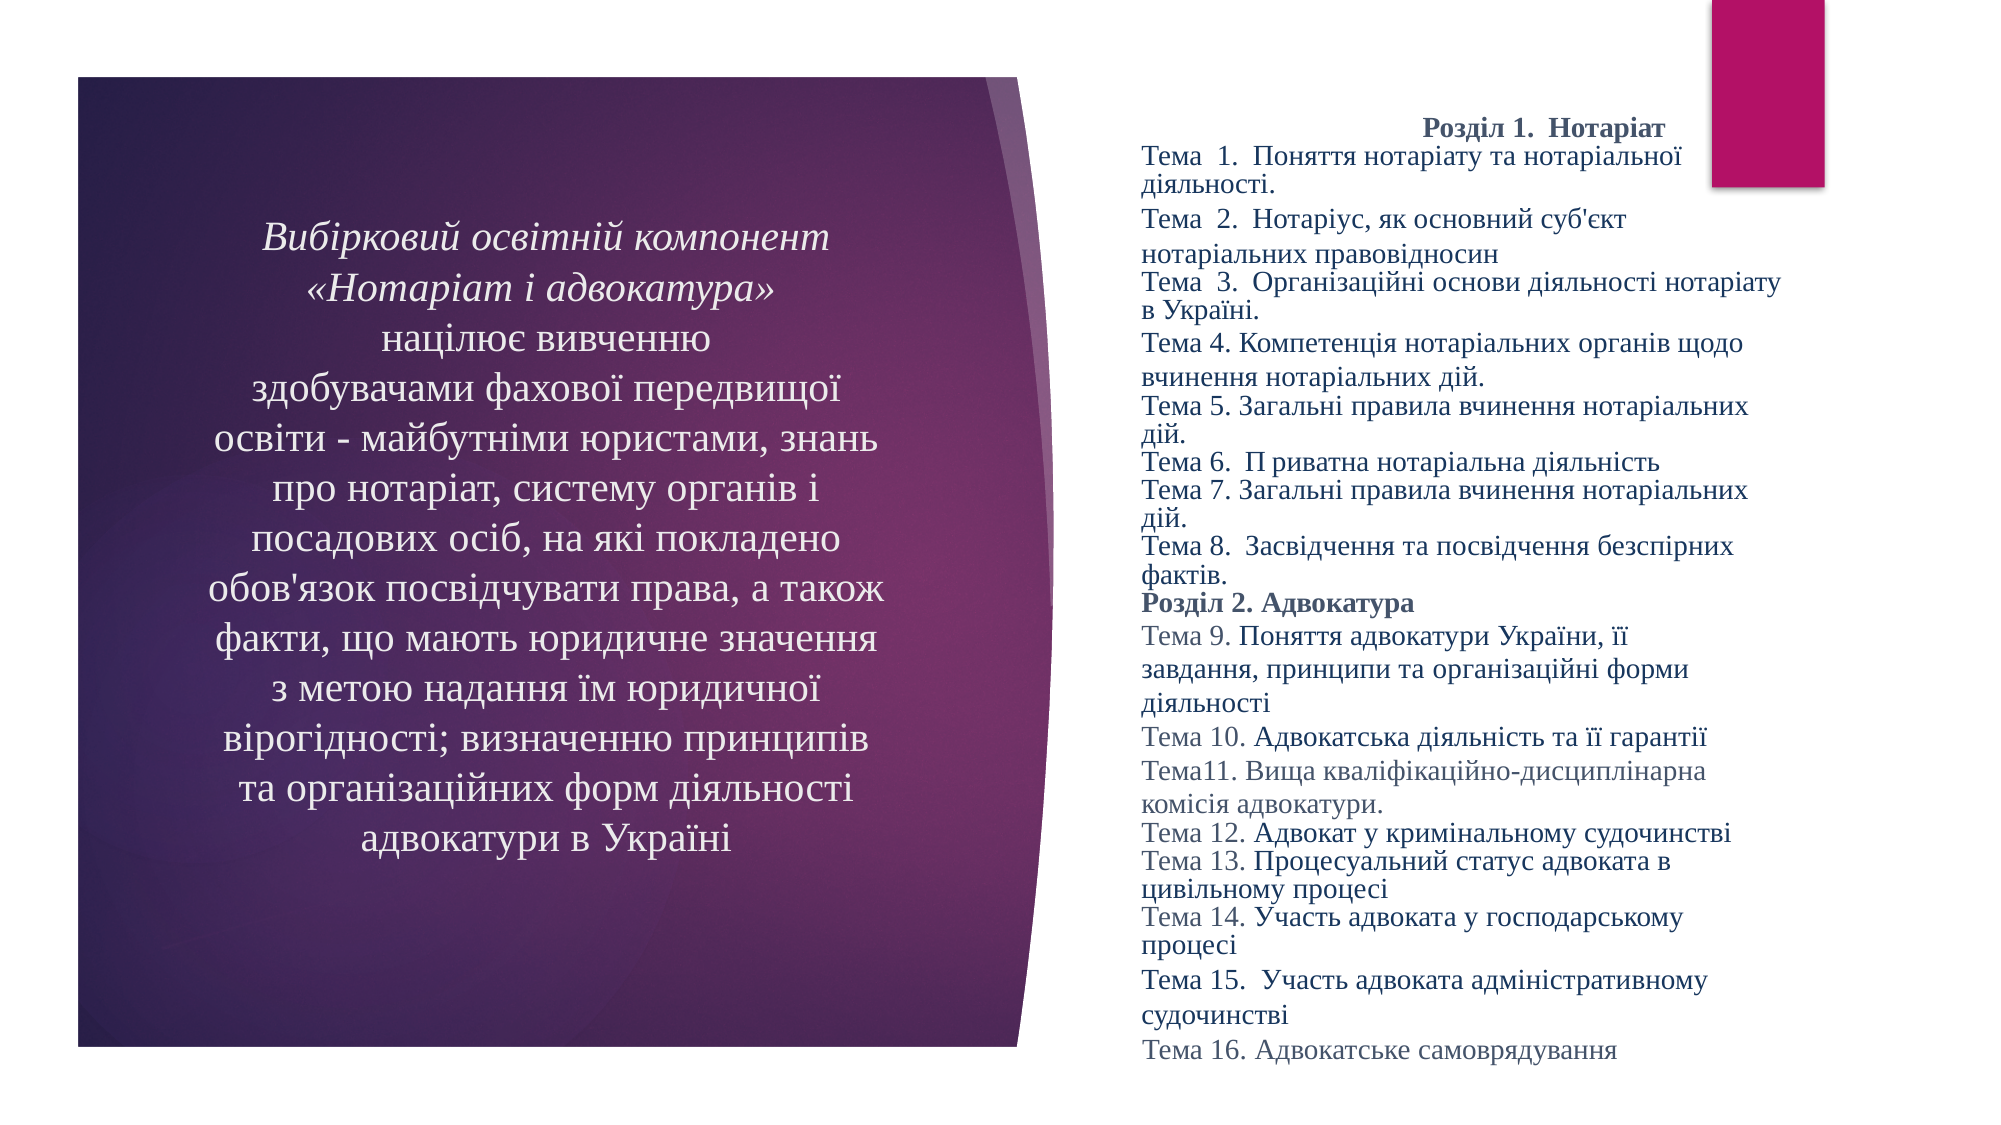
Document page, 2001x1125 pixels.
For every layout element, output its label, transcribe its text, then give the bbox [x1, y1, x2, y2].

title Вибірковий освітній компонент «Нотаріат і адвокатура» націлює вивченню здобувачами фахової передвищої освіти - майбутніми юристами, знань про нотаріат, систему органів і посадових осіб, на які покладено обов'язок посвідчувати права, а також факти, що мають юридичне значення з метою надання їм юридичної вірогідності; визначенню принципів та організаційних форм діяльності адвокатури в Україні [189, 167, 904, 942]
text_box Розділ 1. Нотаріат Тема 1. Поняття нотаріату та нотаріальної діяльності. Тема 2. Нотаріус, як основний суб'єкт нотаріальних правовідносин Тема 3. Організаційні основи діяльності нотаріату в Україні. Тема 4. Компетенція нотаріальних органів щодо вчинення нотаріальних дій. Тема 5. Загальні правила вчинення нотаріальних дій. Тема 6. Приватна нотаріальна діяльність Тема 7. Загальні правила вчинення нотаріальних дій. Тема 8. Засвідчення та посвідчення безспірних фактів. Розділ 2. Адвокатура Тема 9. Поняття адвокатури України, її завдання, принципи та організаційні форми діяльності Тема 10. Адвокатська діяльність та її гарантії Тема11. Вища кваліфікаційно-дисциплінарна комісія адвокатури. Тема 12. Адвокат у кримінальному судочинстві Тема 13. Процесуальний статус адвоката в цивільному процесі Тема 14. Участь адвоката у господарському процесі Тема 15. Участь адвоката адміністративному судочинстві Тема 16. Адвокатське самоврядування [1112, 108, 1811, 1073]
